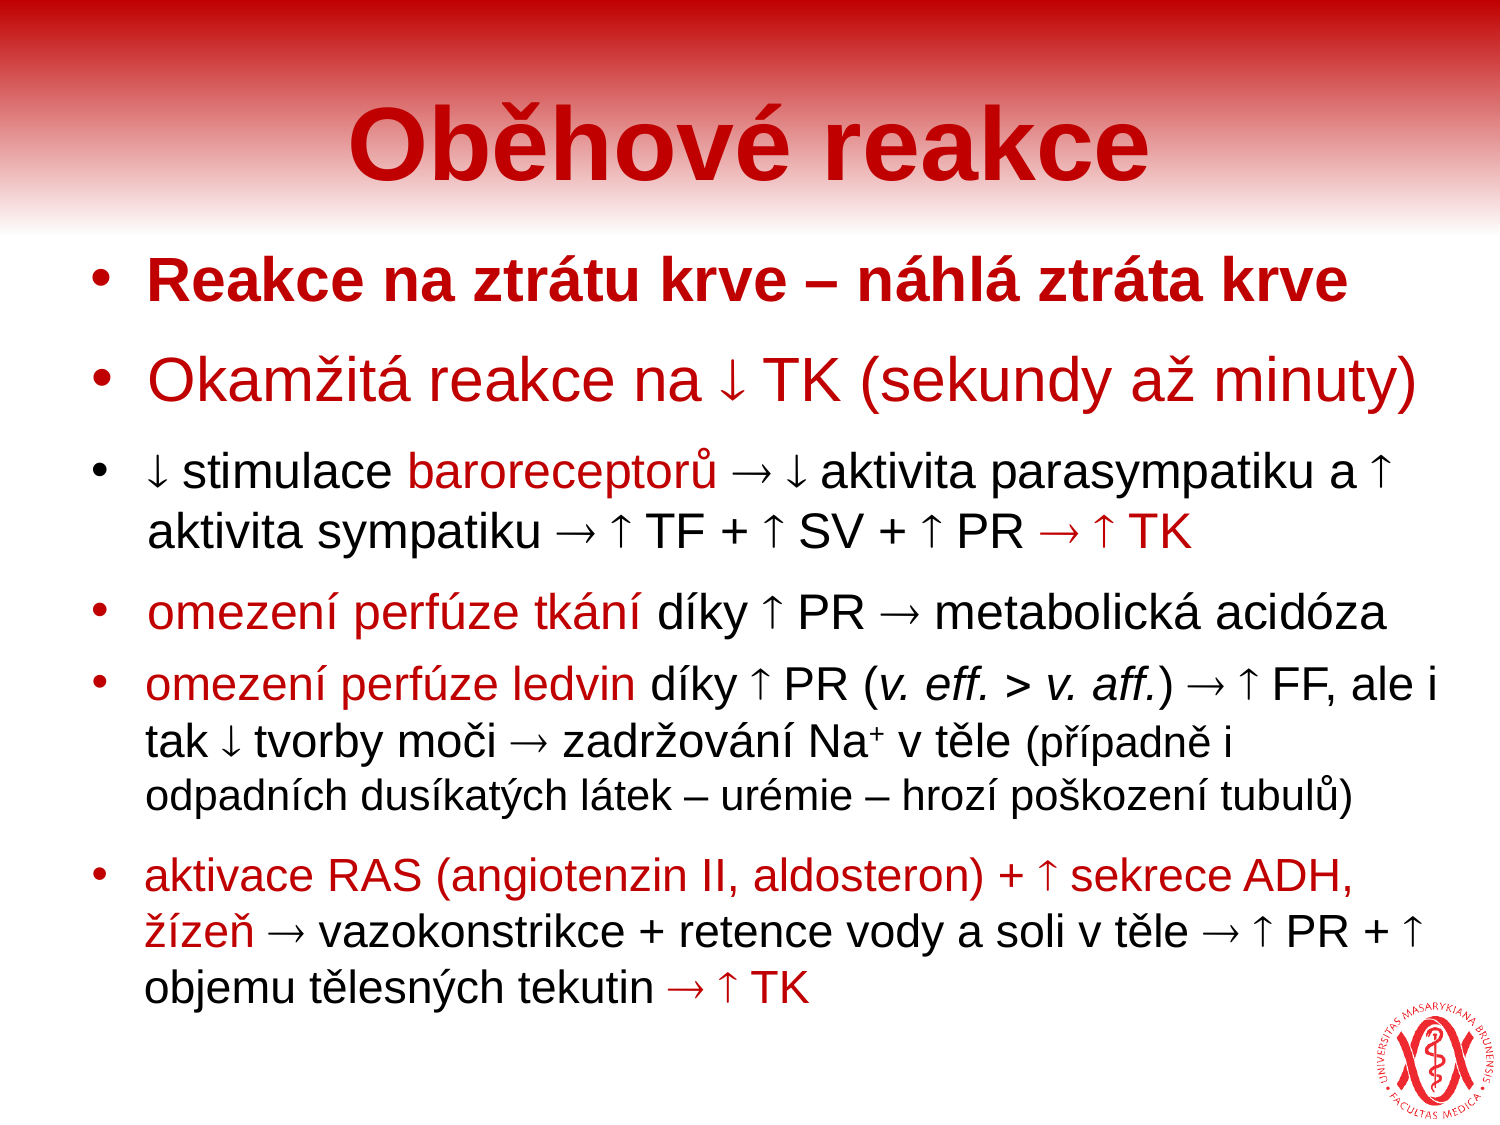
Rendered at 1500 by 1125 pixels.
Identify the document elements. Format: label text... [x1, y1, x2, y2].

text_box Okamžitá reakce na  TK (sekundy až minuty) [76, 331, 1459, 415]
title Oběhové reakce [75, 45, 1425, 231]
text_box  stimulace baroreceptorů   aktivita parasympatiku a  aktivita sympatiku   TF +  SV +  PR   TK [76, 431, 1471, 573]
text_box omezení perfúze ledvin díky  PR (v. eff.  v. aff.)   FF, ale i tak  tvorby moči  zadržování Na+ v těle (případně i odpadních dusíkatých látek – urémie – hrozí poškození tubulů) [76, 645, 1459, 828]
text_box aktivace RAS (angiotenzin II, aldosteron) +  sekrece ADH, žízeň  vazokonstrikce + retence vody a soli v těle   PR +  objemu tělesných tekutin   TK [76, 837, 1459, 1021]
text_box Reakce na ztrátu krve – náhlá ztráta krve [74, 231, 1425, 343]
text_box omezení perfúze tkání díky  PR  metabolická acidóza [76, 571, 1459, 645]
picture [1369, 998, 1500, 1125]
